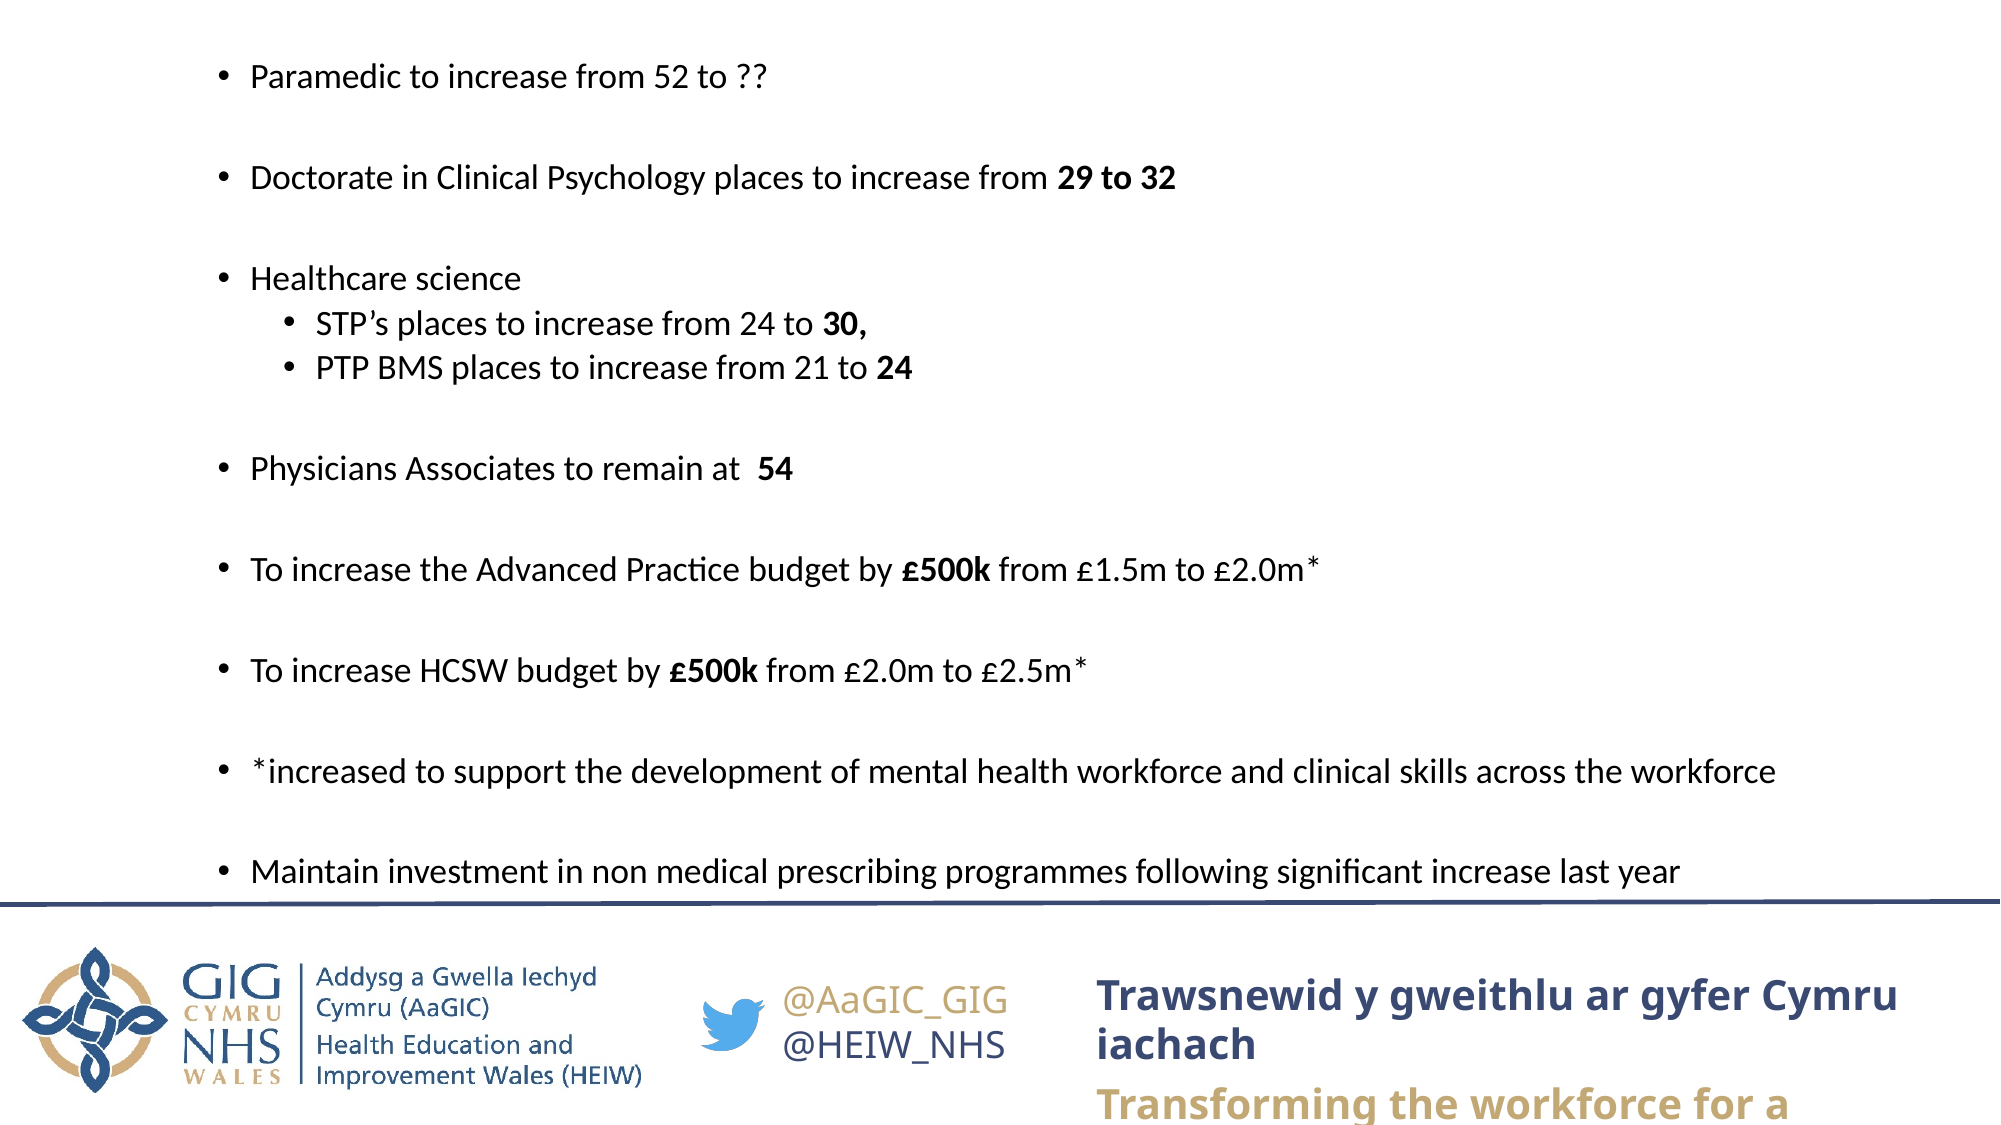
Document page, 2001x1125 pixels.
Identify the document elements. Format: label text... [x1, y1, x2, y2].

picture [685, 978, 780, 1073]
text_box Trawsnewid y gweithlu ar gyfer Cymru iachach Transforming the workforce for a healthier Wales [1081, 961, 1988, 1125]
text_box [0, 901, 2000, 905]
text_box @AaGIC_GIG @HEIW_NHS [767, 968, 1070, 1074]
list Paramedic to increase from 52 to ?? Doctorate in Clinical Psychology places to increase from 29 to 32 Healthcare science STP’s places to increase from 24 to 30, PTP BMS places to increase from 21 to 24 Physicians Associates to remain at 54 To increase the Advanced Practice budget by £500k from £1.5m to £2.0m* To increase HCSW budget by £500k from £2.0m to £2.5m* *increased to support the development of mental health workforce and clinical skills across the workforce Maintain investment in non medical prescribing programmes following significant increase last year [137, 50, 1863, 900]
picture [22, 947, 641, 1093]
